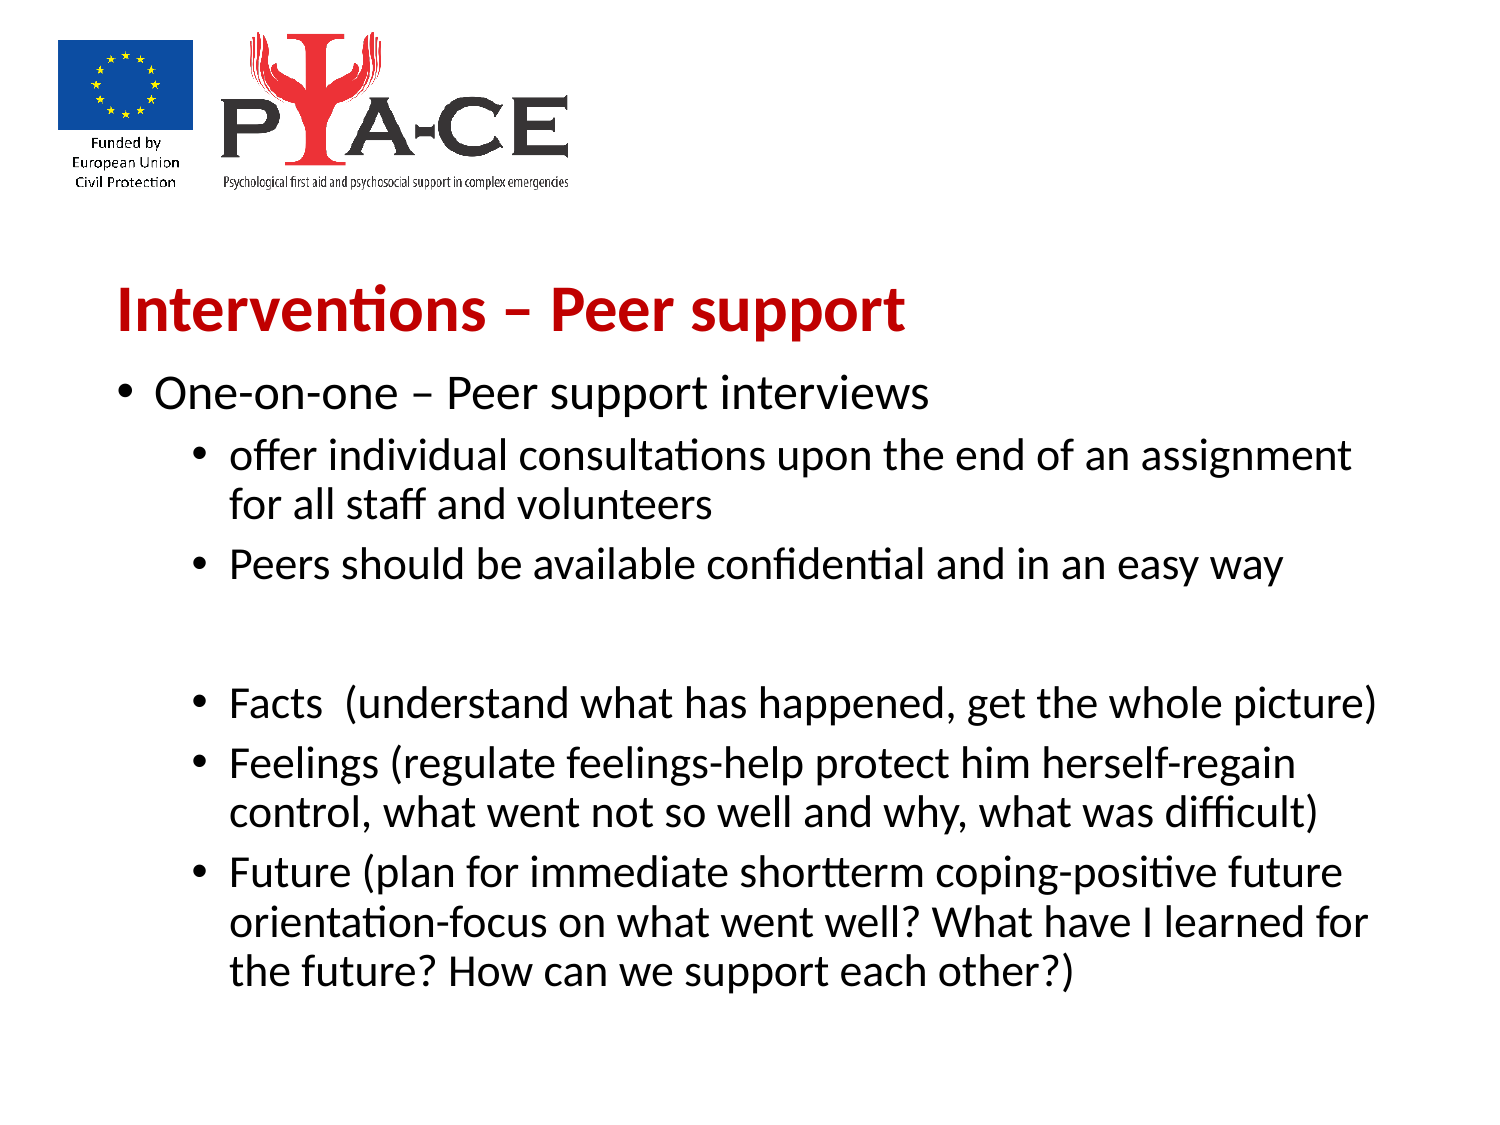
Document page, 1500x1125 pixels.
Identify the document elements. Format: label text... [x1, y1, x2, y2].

picture [29, 27, 568, 190]
list Interventions – Peer support One-on-one – Peer support interviews offer individual consultations upon the end of an assignment for all staff and volunteers Peers should be available confidential and in an easy way Facts (understand what has happened, get the whole picture) Feelings (regulate feelings-help protect him herself-regain control, what went not so well and why, what was difficult) Future (plan for immediate shortterm coping-positive future orientation-focus on what went well? What have I learned for the future? How can we support each other?) [101, 266, 1396, 1046]
